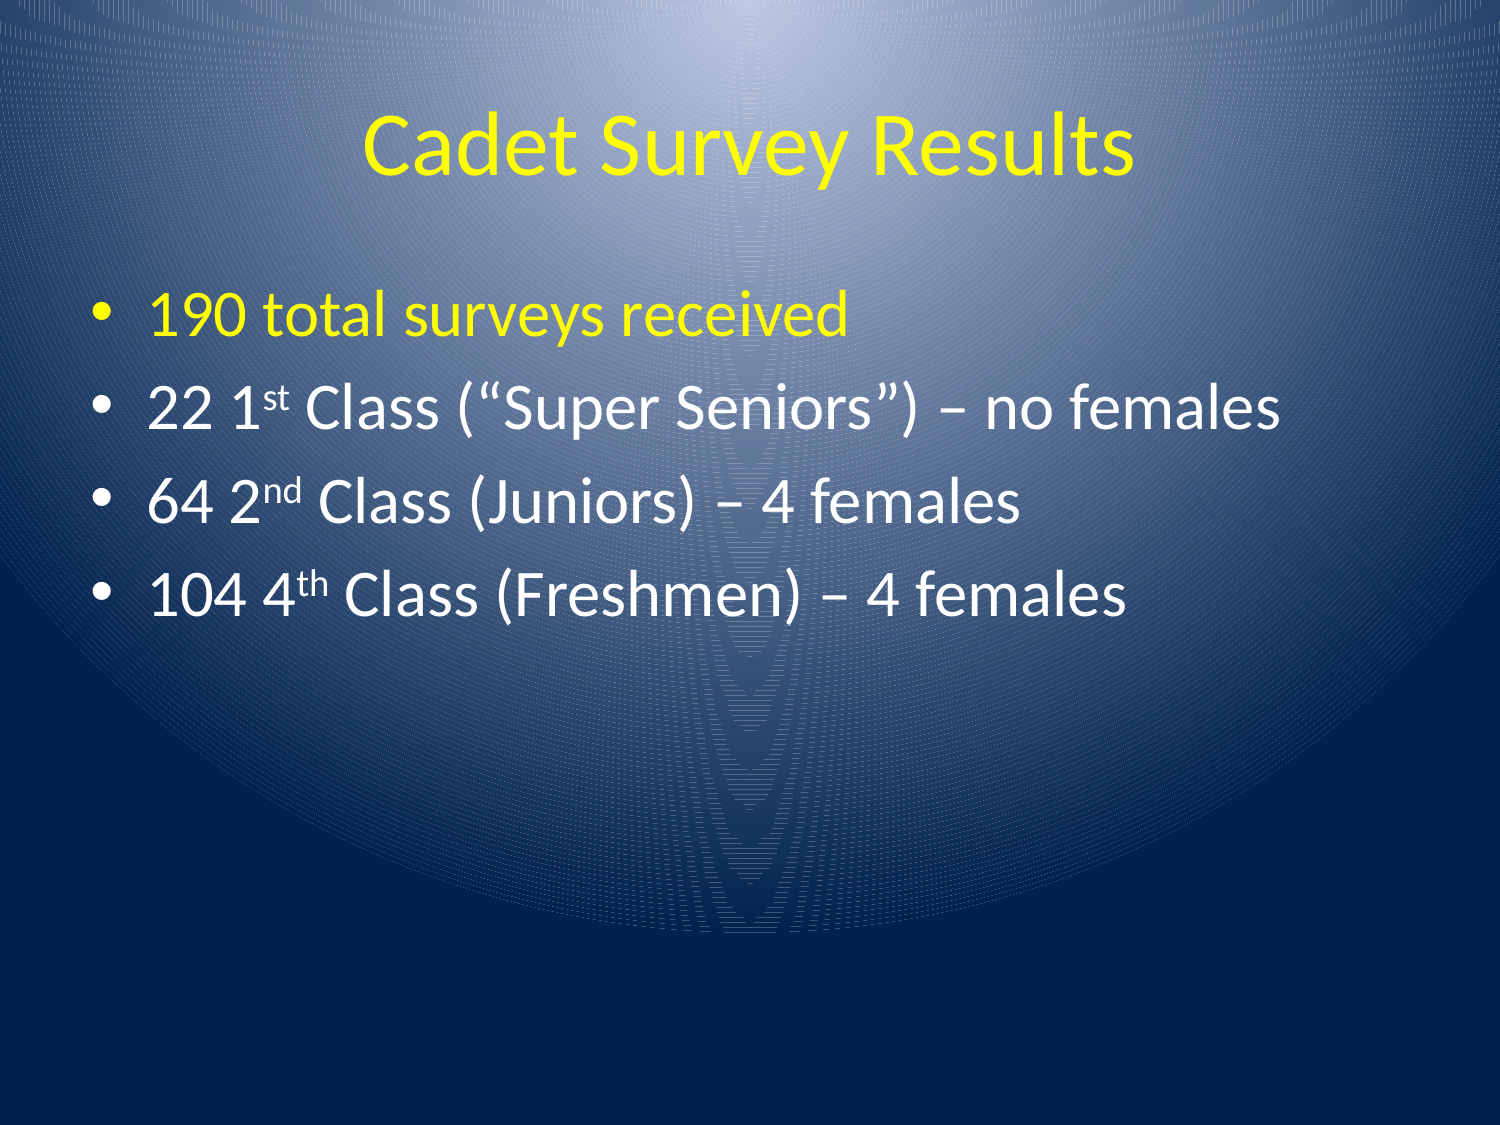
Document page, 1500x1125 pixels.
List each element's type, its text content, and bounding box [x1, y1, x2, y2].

list 190 total surveys received 22 1st Class (“Super Seniors”) – no females 64 2nd Class (Juniors) – 4 females 104 4th Class (Freshmen) – 4 females [75, 262, 1425, 1005]
title Cadet Survey Results [75, 45, 1425, 233]
